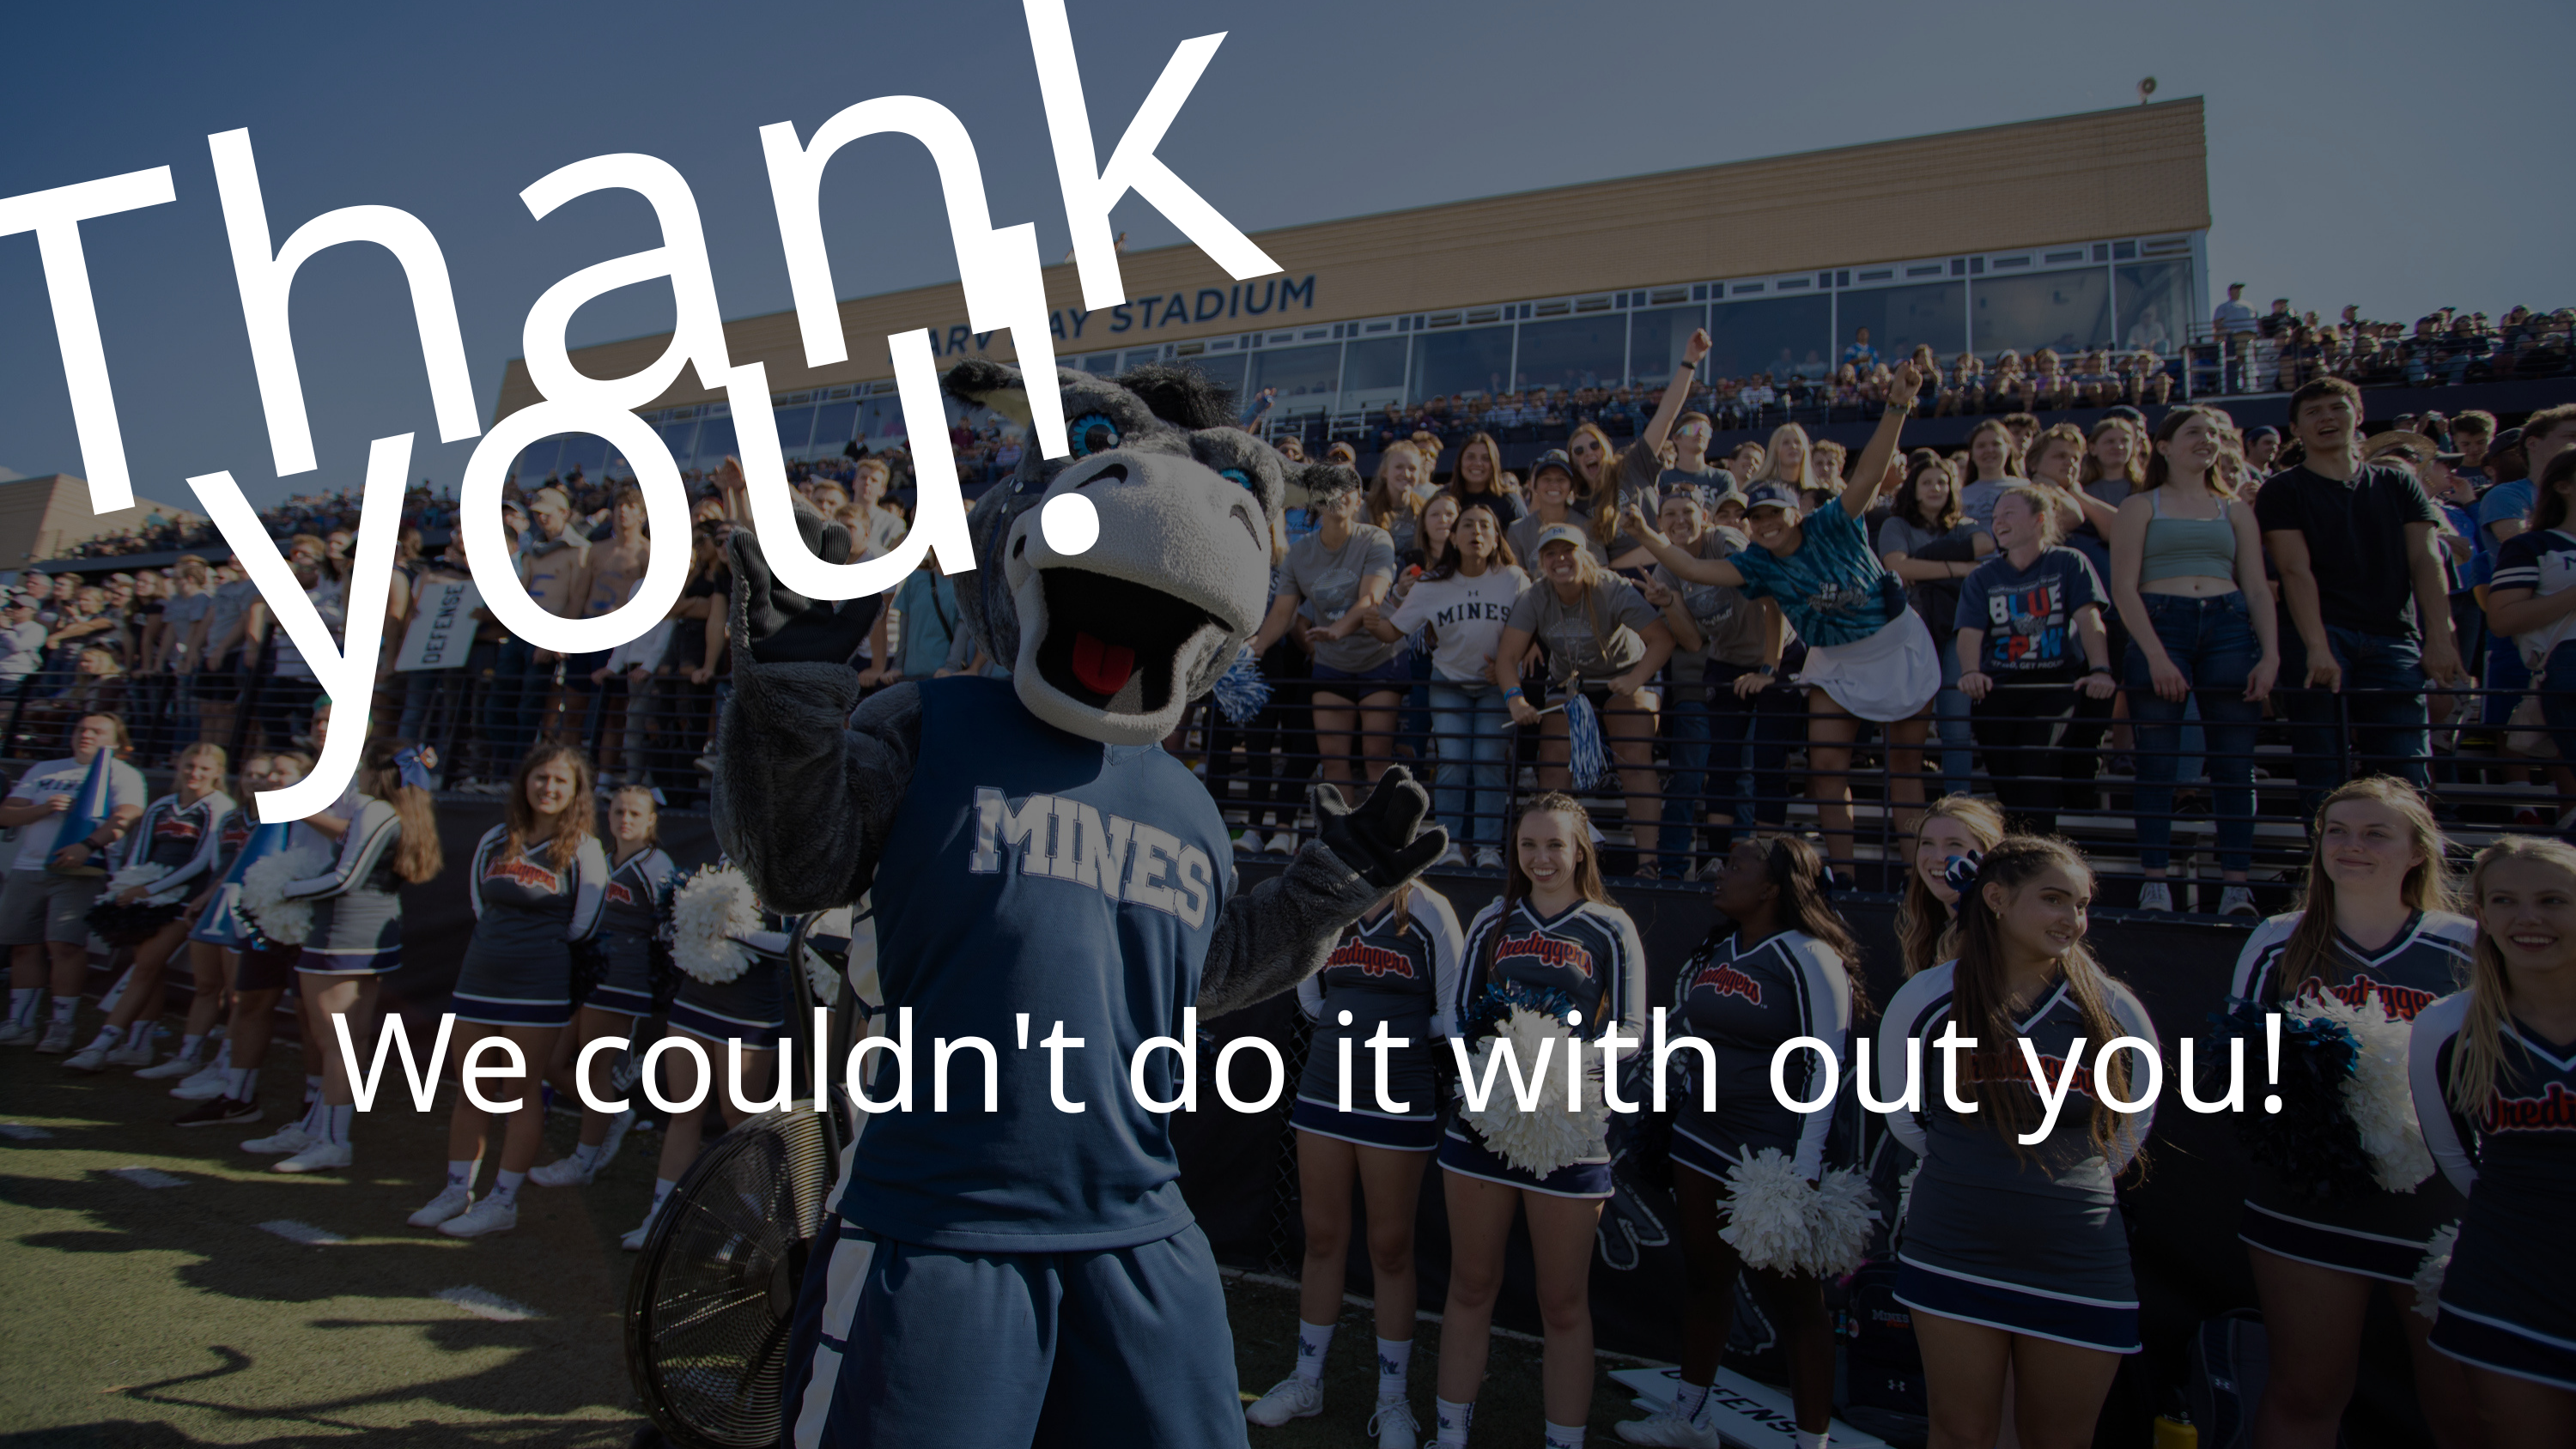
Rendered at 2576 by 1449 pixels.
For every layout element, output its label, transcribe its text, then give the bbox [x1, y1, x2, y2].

text_box We couldn't do it with out you! [227, 968, 2397, 1140]
text_box Thank you! [0, 127, 1394, 860]
text_box [0, 0, 2576, 1449]
